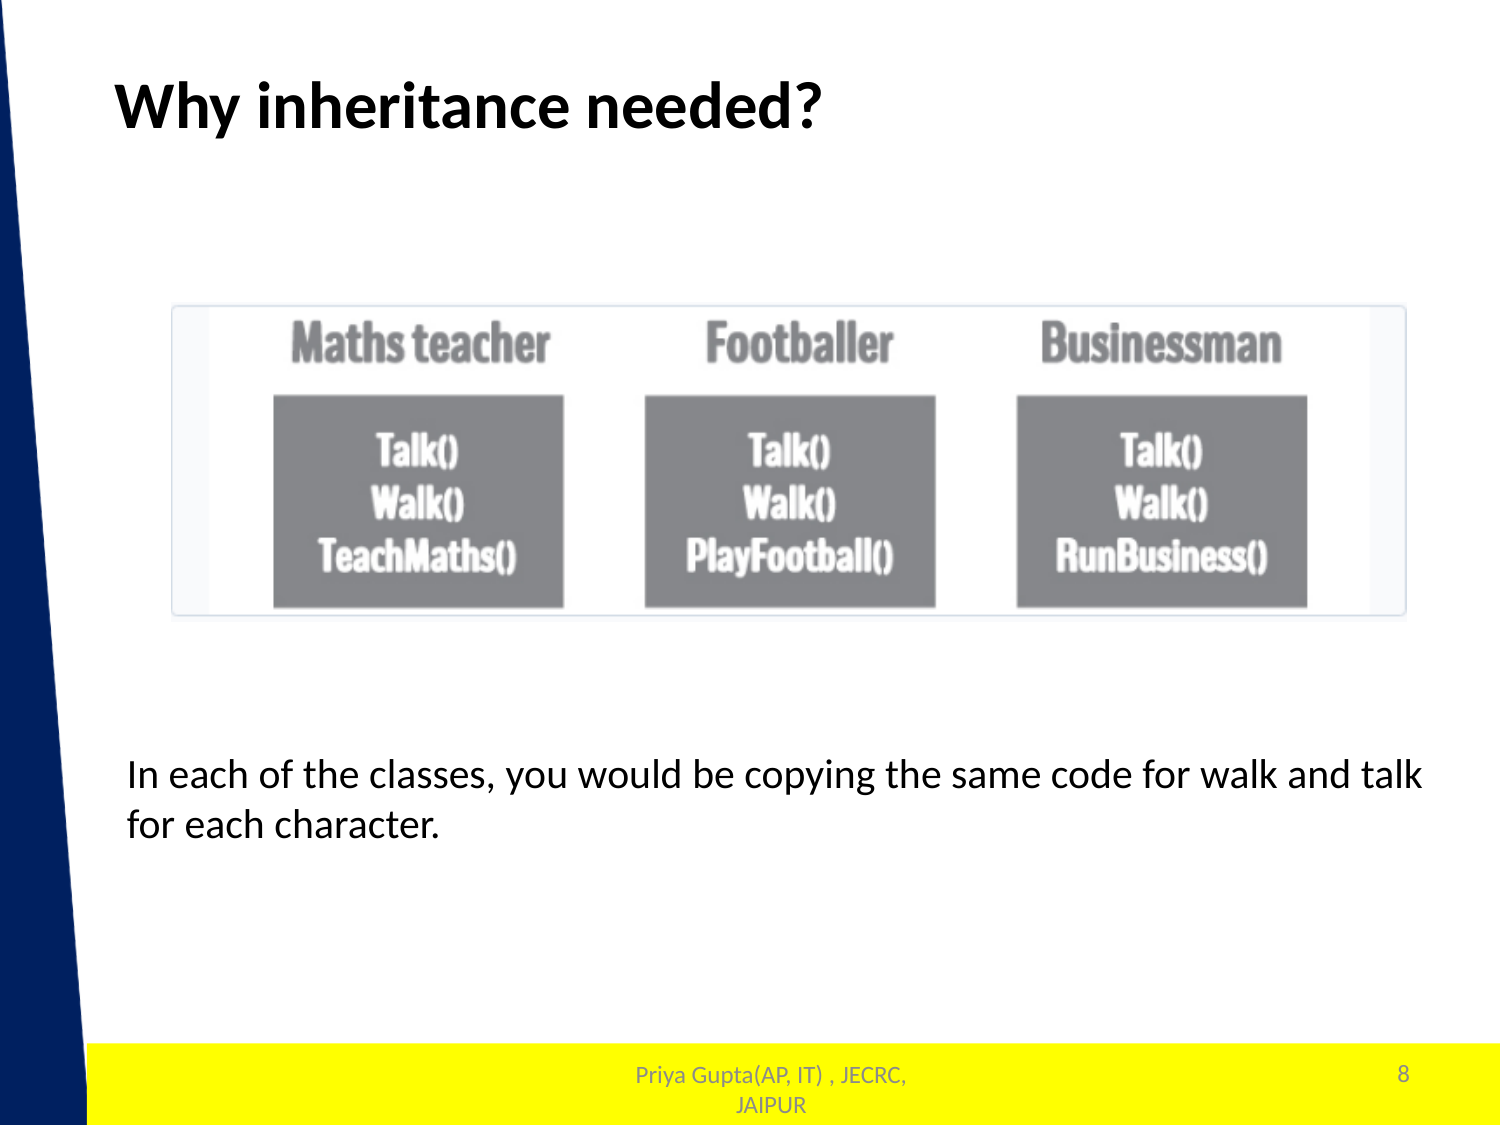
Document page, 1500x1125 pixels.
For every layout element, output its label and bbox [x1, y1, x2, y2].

picture [170, 302, 1408, 622]
text_box [0, 0, 1500, 1125]
